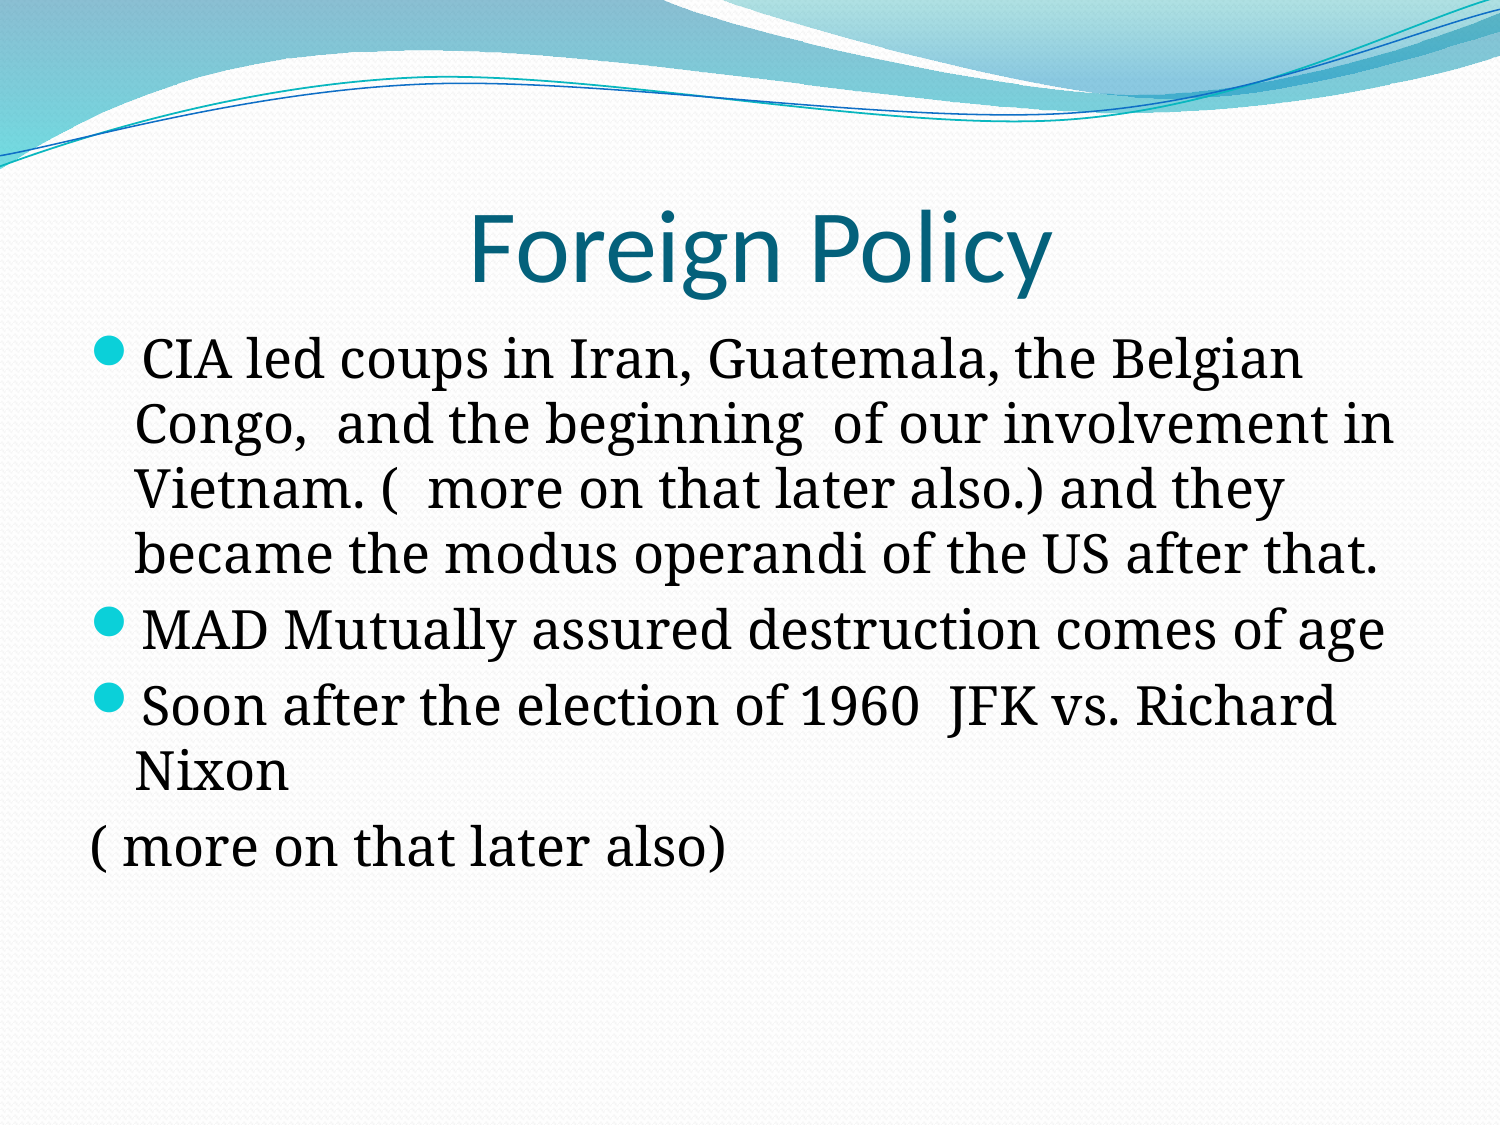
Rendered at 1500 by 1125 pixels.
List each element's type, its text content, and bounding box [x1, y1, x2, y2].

list CIA led coups in Iran, Guatemala, the Belgian Congo, and the beginning of our involvement in Vietnam. ( more on that later also.) and they became the modus operandi of the US after that. MAD Mutually assured destruction comes of age Soon after the election of 1960 JFK vs. Richard Nixon ( more on that later also) [75, 317, 1425, 1038]
title Foreign Policy [75, 115, 1425, 303]
